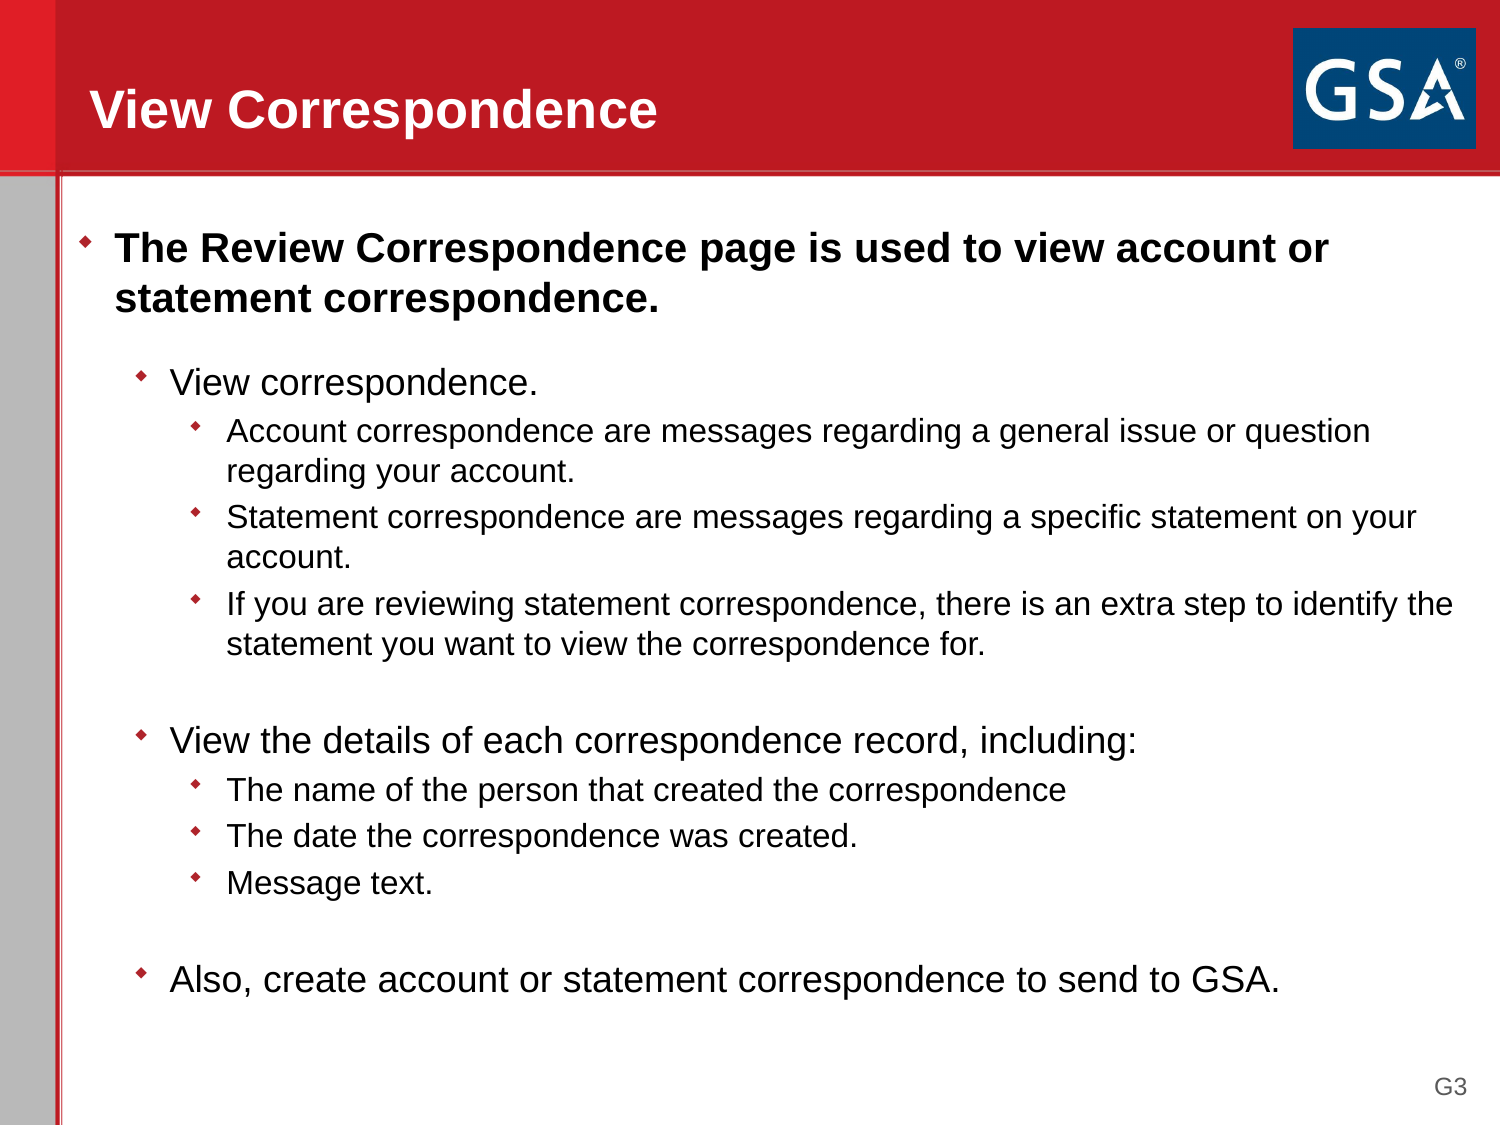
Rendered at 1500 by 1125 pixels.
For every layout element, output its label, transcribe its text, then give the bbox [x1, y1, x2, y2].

title View Correspondence [74, 54, 1440, 148]
text_box G3 [1419, 1063, 1500, 1109]
list The Review Correspondence page is used to view account or statement correspondence. View correspondence. Account correspondence are messages regarding a general issue or question regarding your account. Statement correspondence are messages regarding a specific statement on your account. If you are reviewing statement correspondence, there is an extra step to identify the statement you want to view the correspondence for. View the details of each correspondence record, including: The name of the person that created the correspondence The date the correspondence was created. Message text. Also, create account or statement correspondence to send to GSA. [61, 212, 1491, 1084]
picture [0, 0, 1500, 1125]
